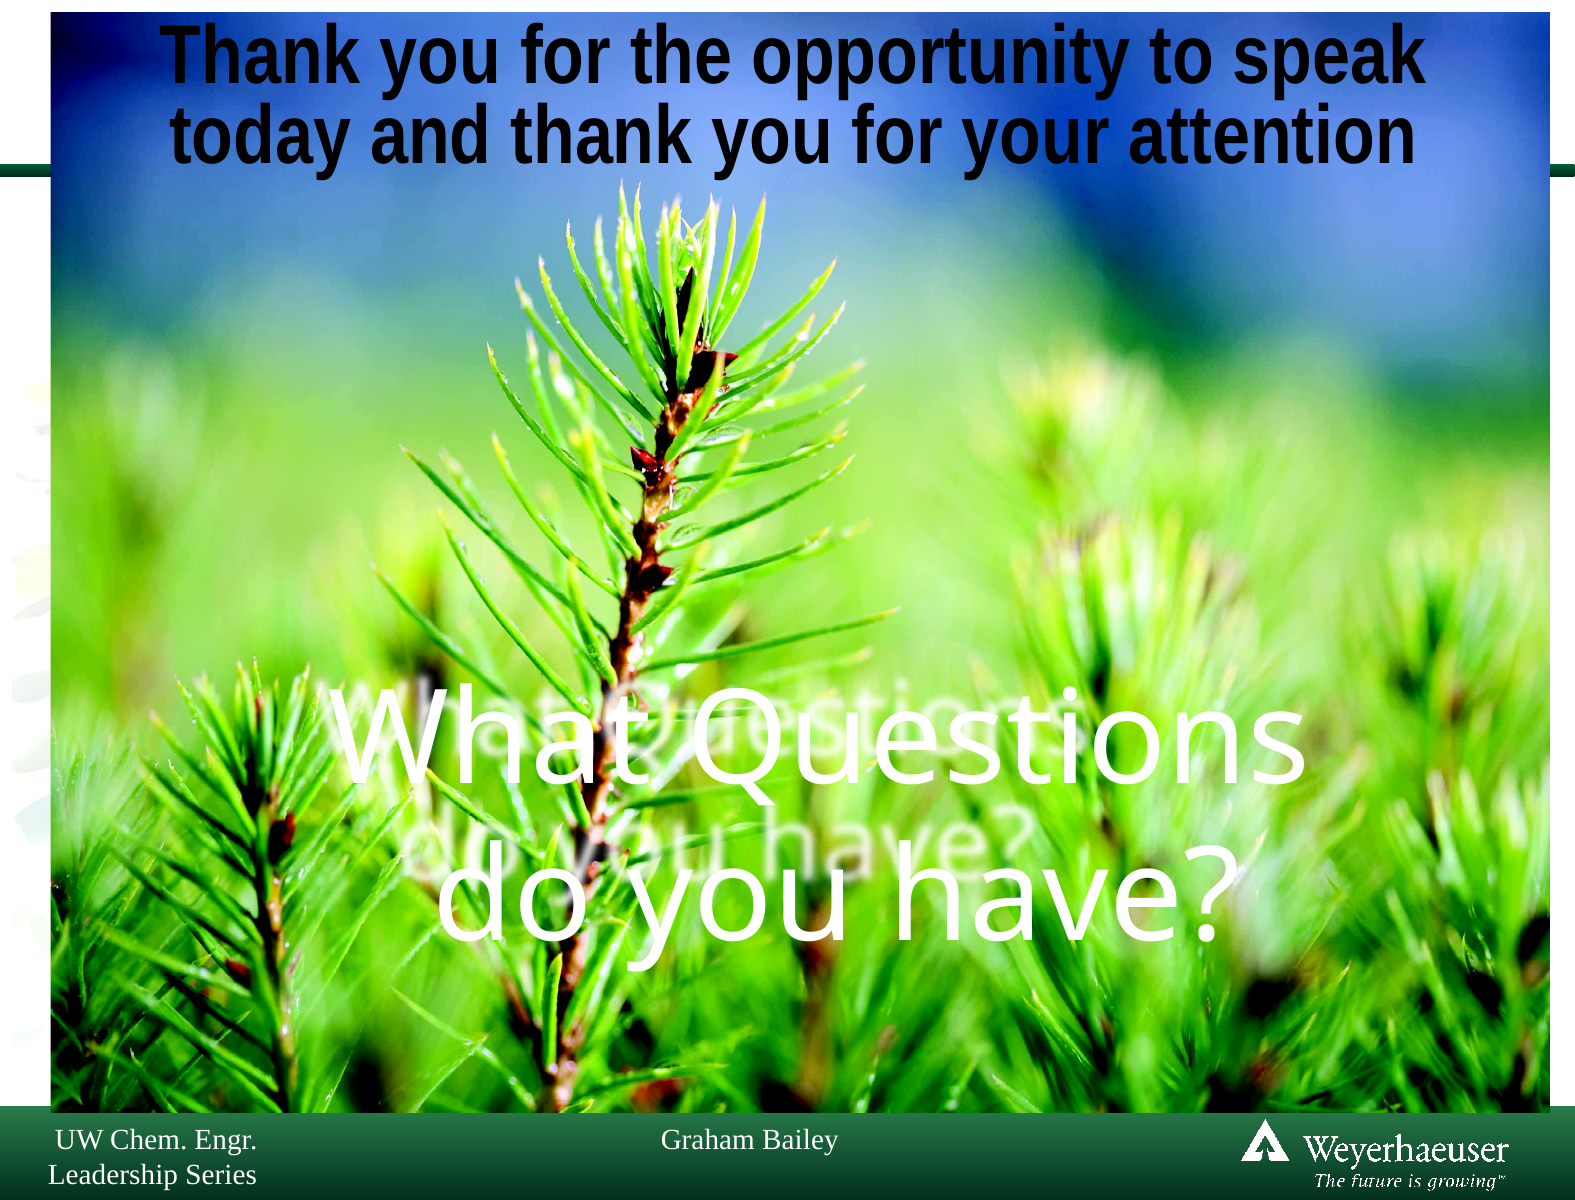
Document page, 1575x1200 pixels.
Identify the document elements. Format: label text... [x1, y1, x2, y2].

picture [50, 12, 1551, 1193]
footer UW Chem. Engr. Leadership Series [0, 1112, 313, 1188]
